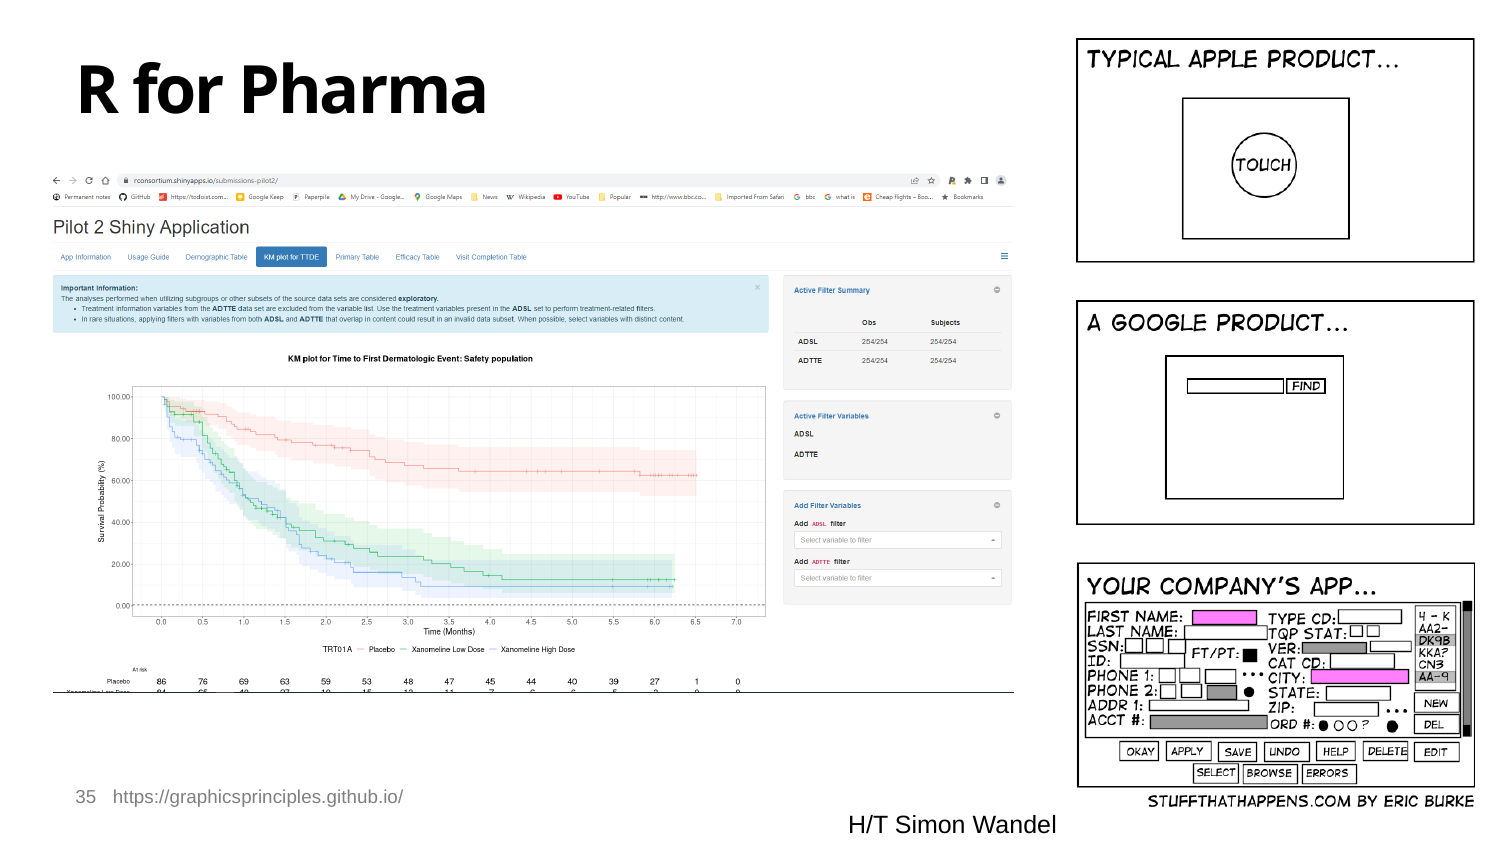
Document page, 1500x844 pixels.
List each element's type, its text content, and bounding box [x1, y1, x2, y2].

slide_number 35 [75, 784, 112, 822]
text_box H/T Simon Wandel [833, 800, 1195, 844]
title R for Pharma [75, 56, 1075, 214]
picture [1075, 37, 1475, 807]
picture [53, 171, 1015, 694]
footer https://graphicsprinciples.github.io/ [112, 784, 735, 822]
